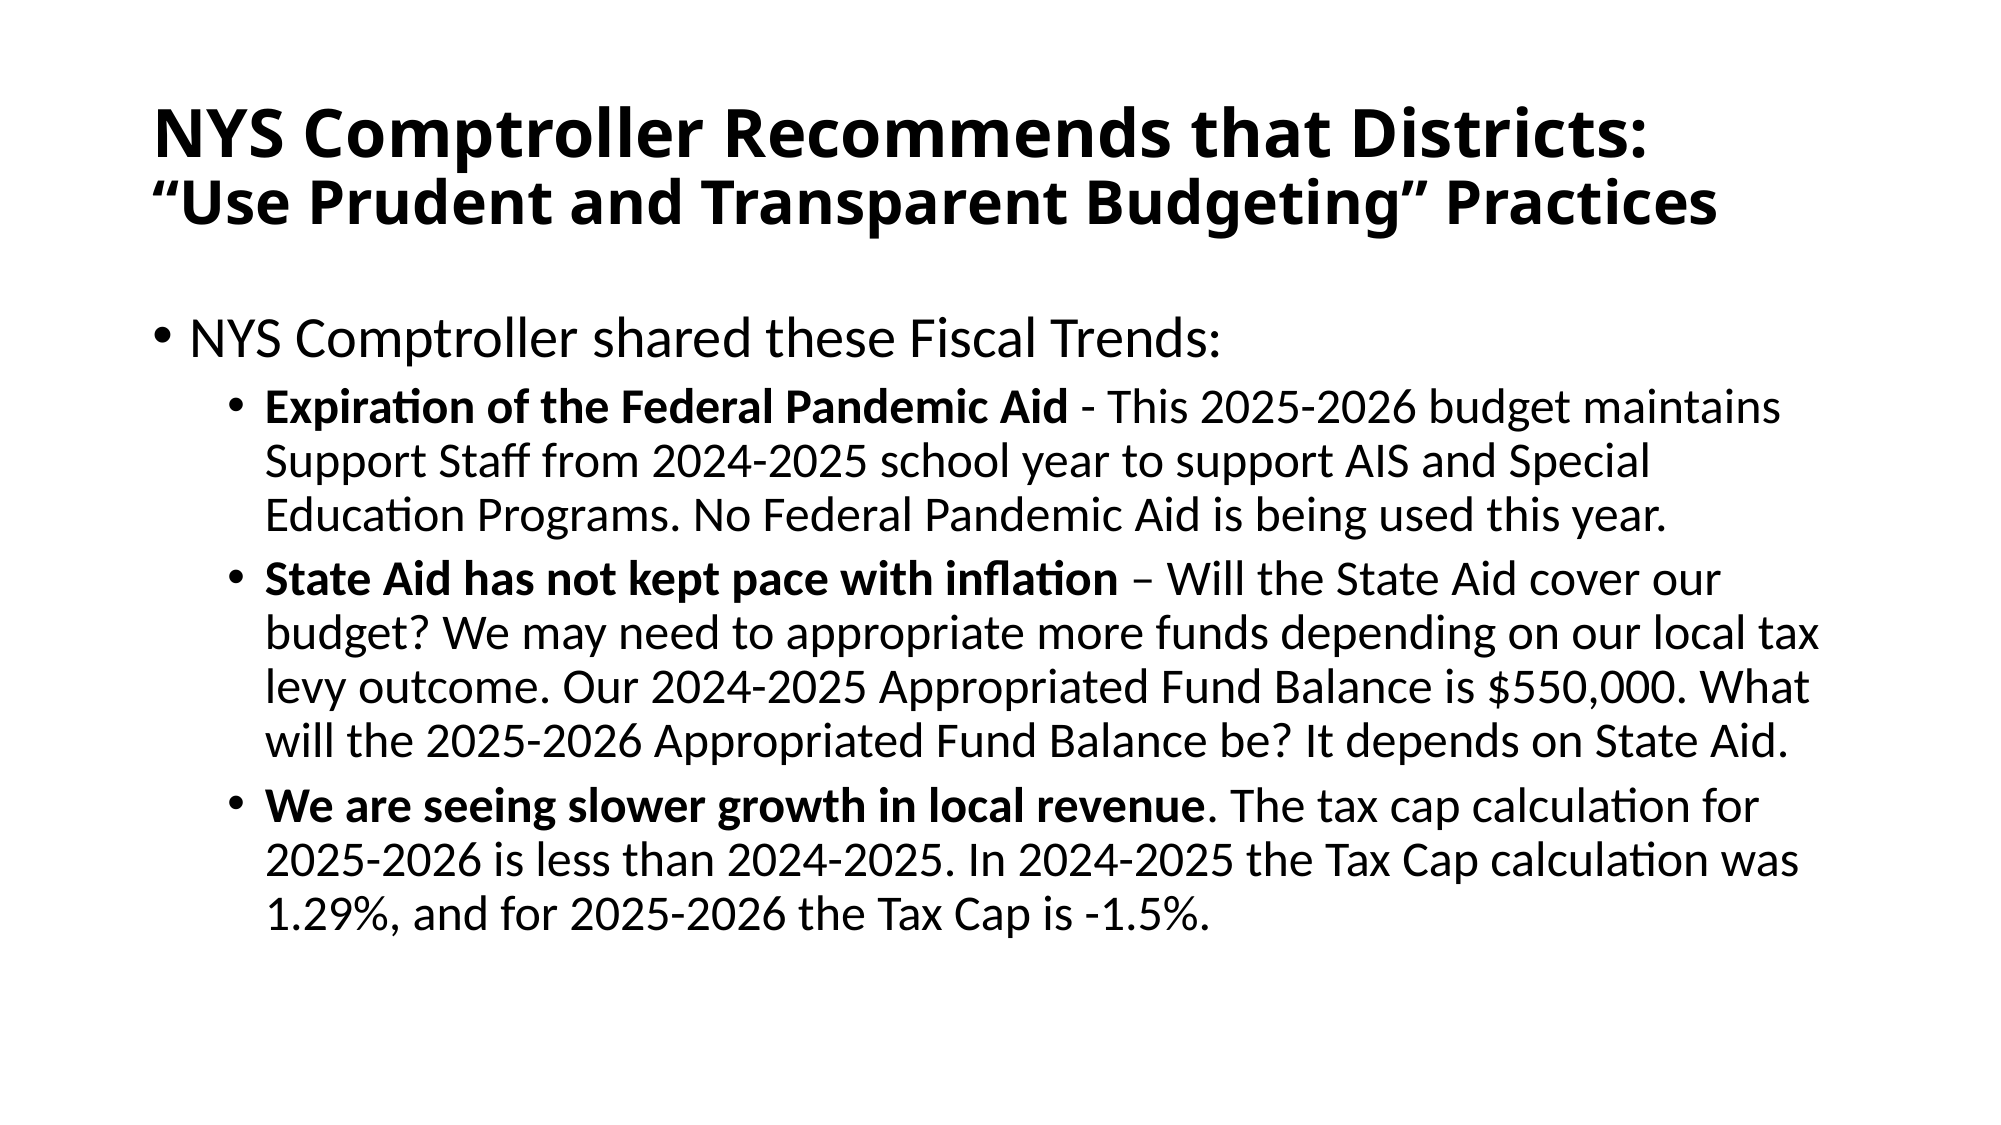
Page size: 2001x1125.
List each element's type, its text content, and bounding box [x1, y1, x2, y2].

title NYS Comptroller Recommends that Districts: “Use Prudent and Transparent Budgeting” Practices [137, 59, 1863, 278]
list NYS Comptroller shared these Fiscal Trends: Expiration of the Federal Pandemic Aid - This 2025-2026 budget maintains Support Staff from 2024-2025 school year to support AIS and Special Education Programs. No Federal Pandemic Aid is being used this year. State Aid has not kept pace with inflation – Will the State Aid cover our budget? We may need to appropriate more funds depending on our local tax levy outcome. Our 2024-2025 Appropriated Fund Balance is $550,000. What will the 2025-2026 Appropriated Fund Balance be? It depends on State Aid. We are seeing slower growth in local revenue. The tax cap calculation for 2025-2026 is less than 2024-2025. In 2024-2025 the Tax Cap calculation was 1.29%, and for 2025-2026 the Tax Cap is -1.5%. [137, 299, 1863, 1014]
